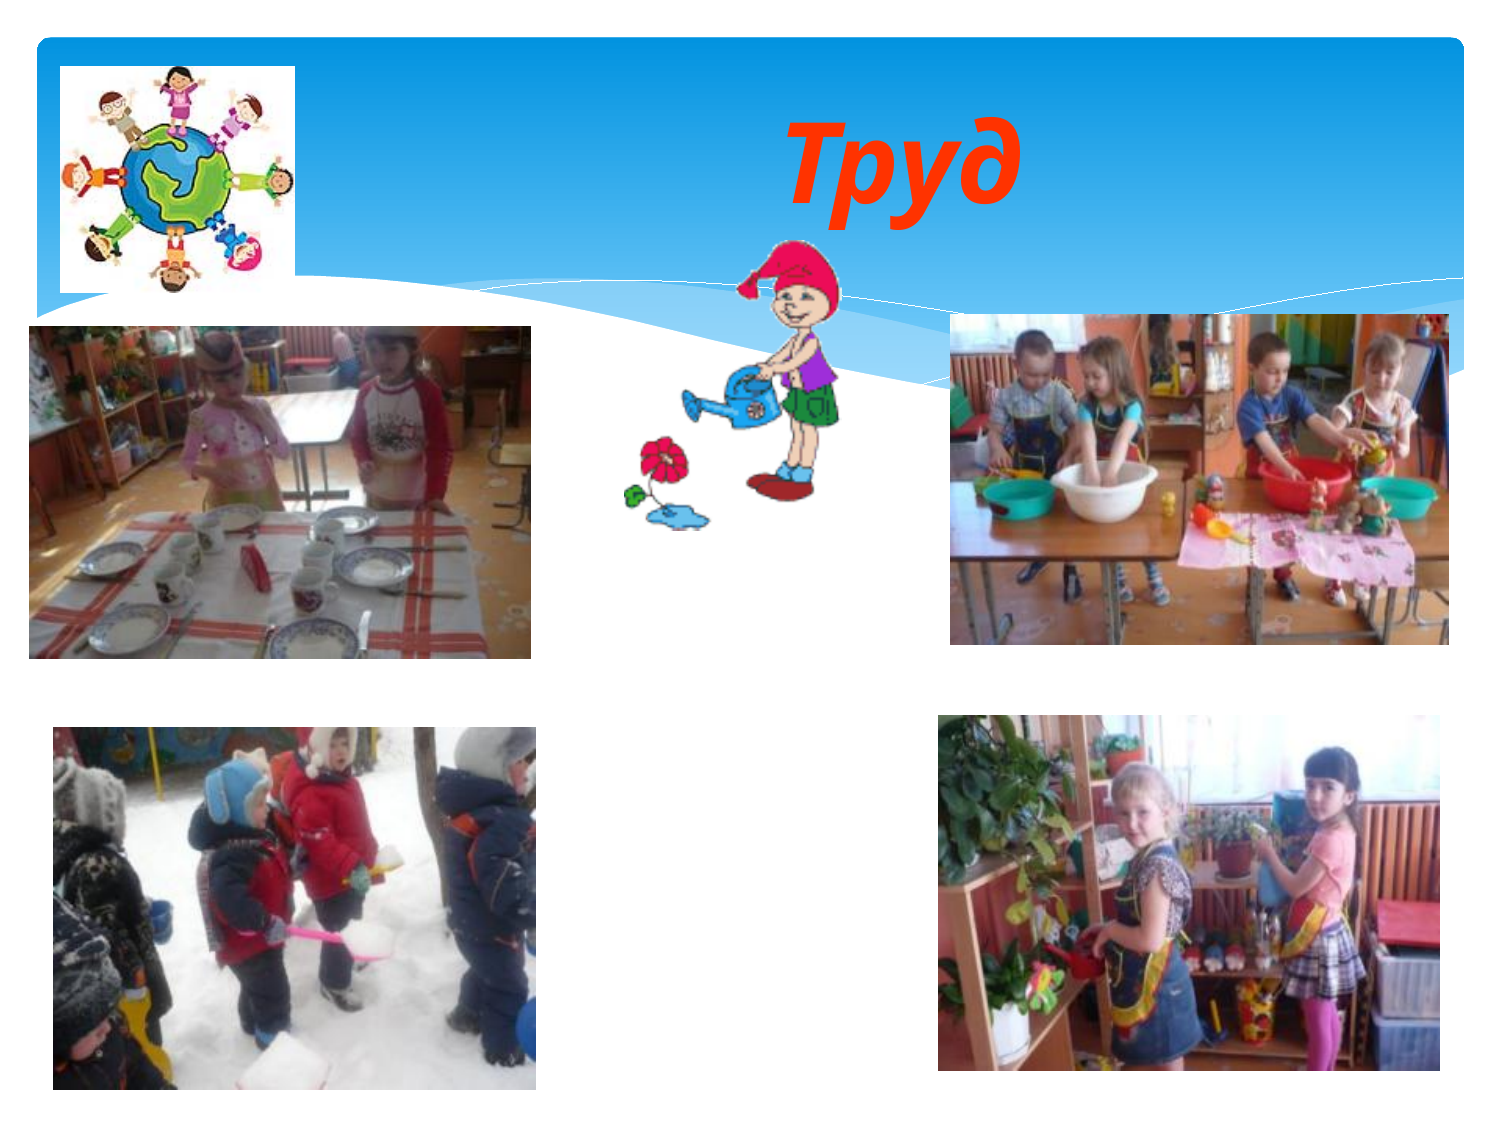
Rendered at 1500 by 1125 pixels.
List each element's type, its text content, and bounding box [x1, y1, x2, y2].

title Труд [75, 55, 1425, 261]
picture [29, 326, 531, 660]
picture [60, 67, 295, 294]
picture [938, 715, 1441, 1071]
picture [52, 727, 536, 1090]
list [950, 314, 1449, 646]
picture [624, 239, 842, 531]
